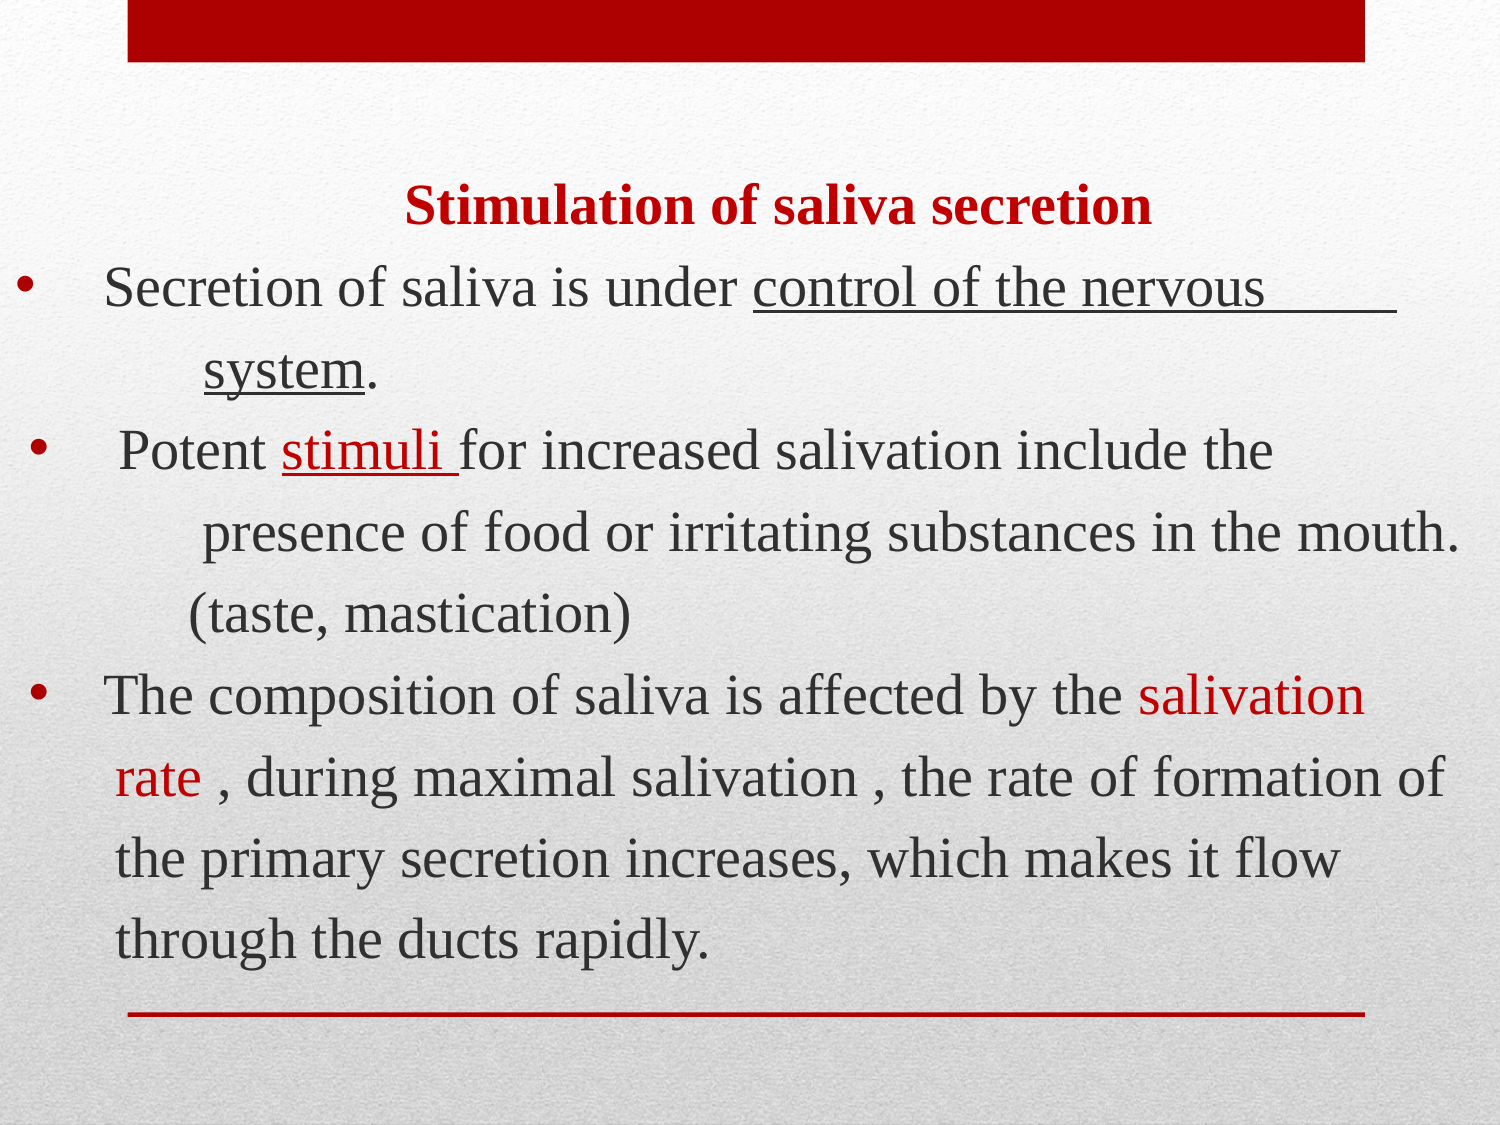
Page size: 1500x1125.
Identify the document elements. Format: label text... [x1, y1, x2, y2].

list Stimulation of saliva secretion Secretion of saliva is under control of the nervous system. Potent stimuli for increased salivation include the presence of food or irritating substances in the mouth. (taste, mastication) The composition of saliva is affected by the salivation rate , during maximal salivation , the rate of formation of the primary secretion increases, which makes it flow through the ducts rapidly. [0, 50, 1500, 1088]
